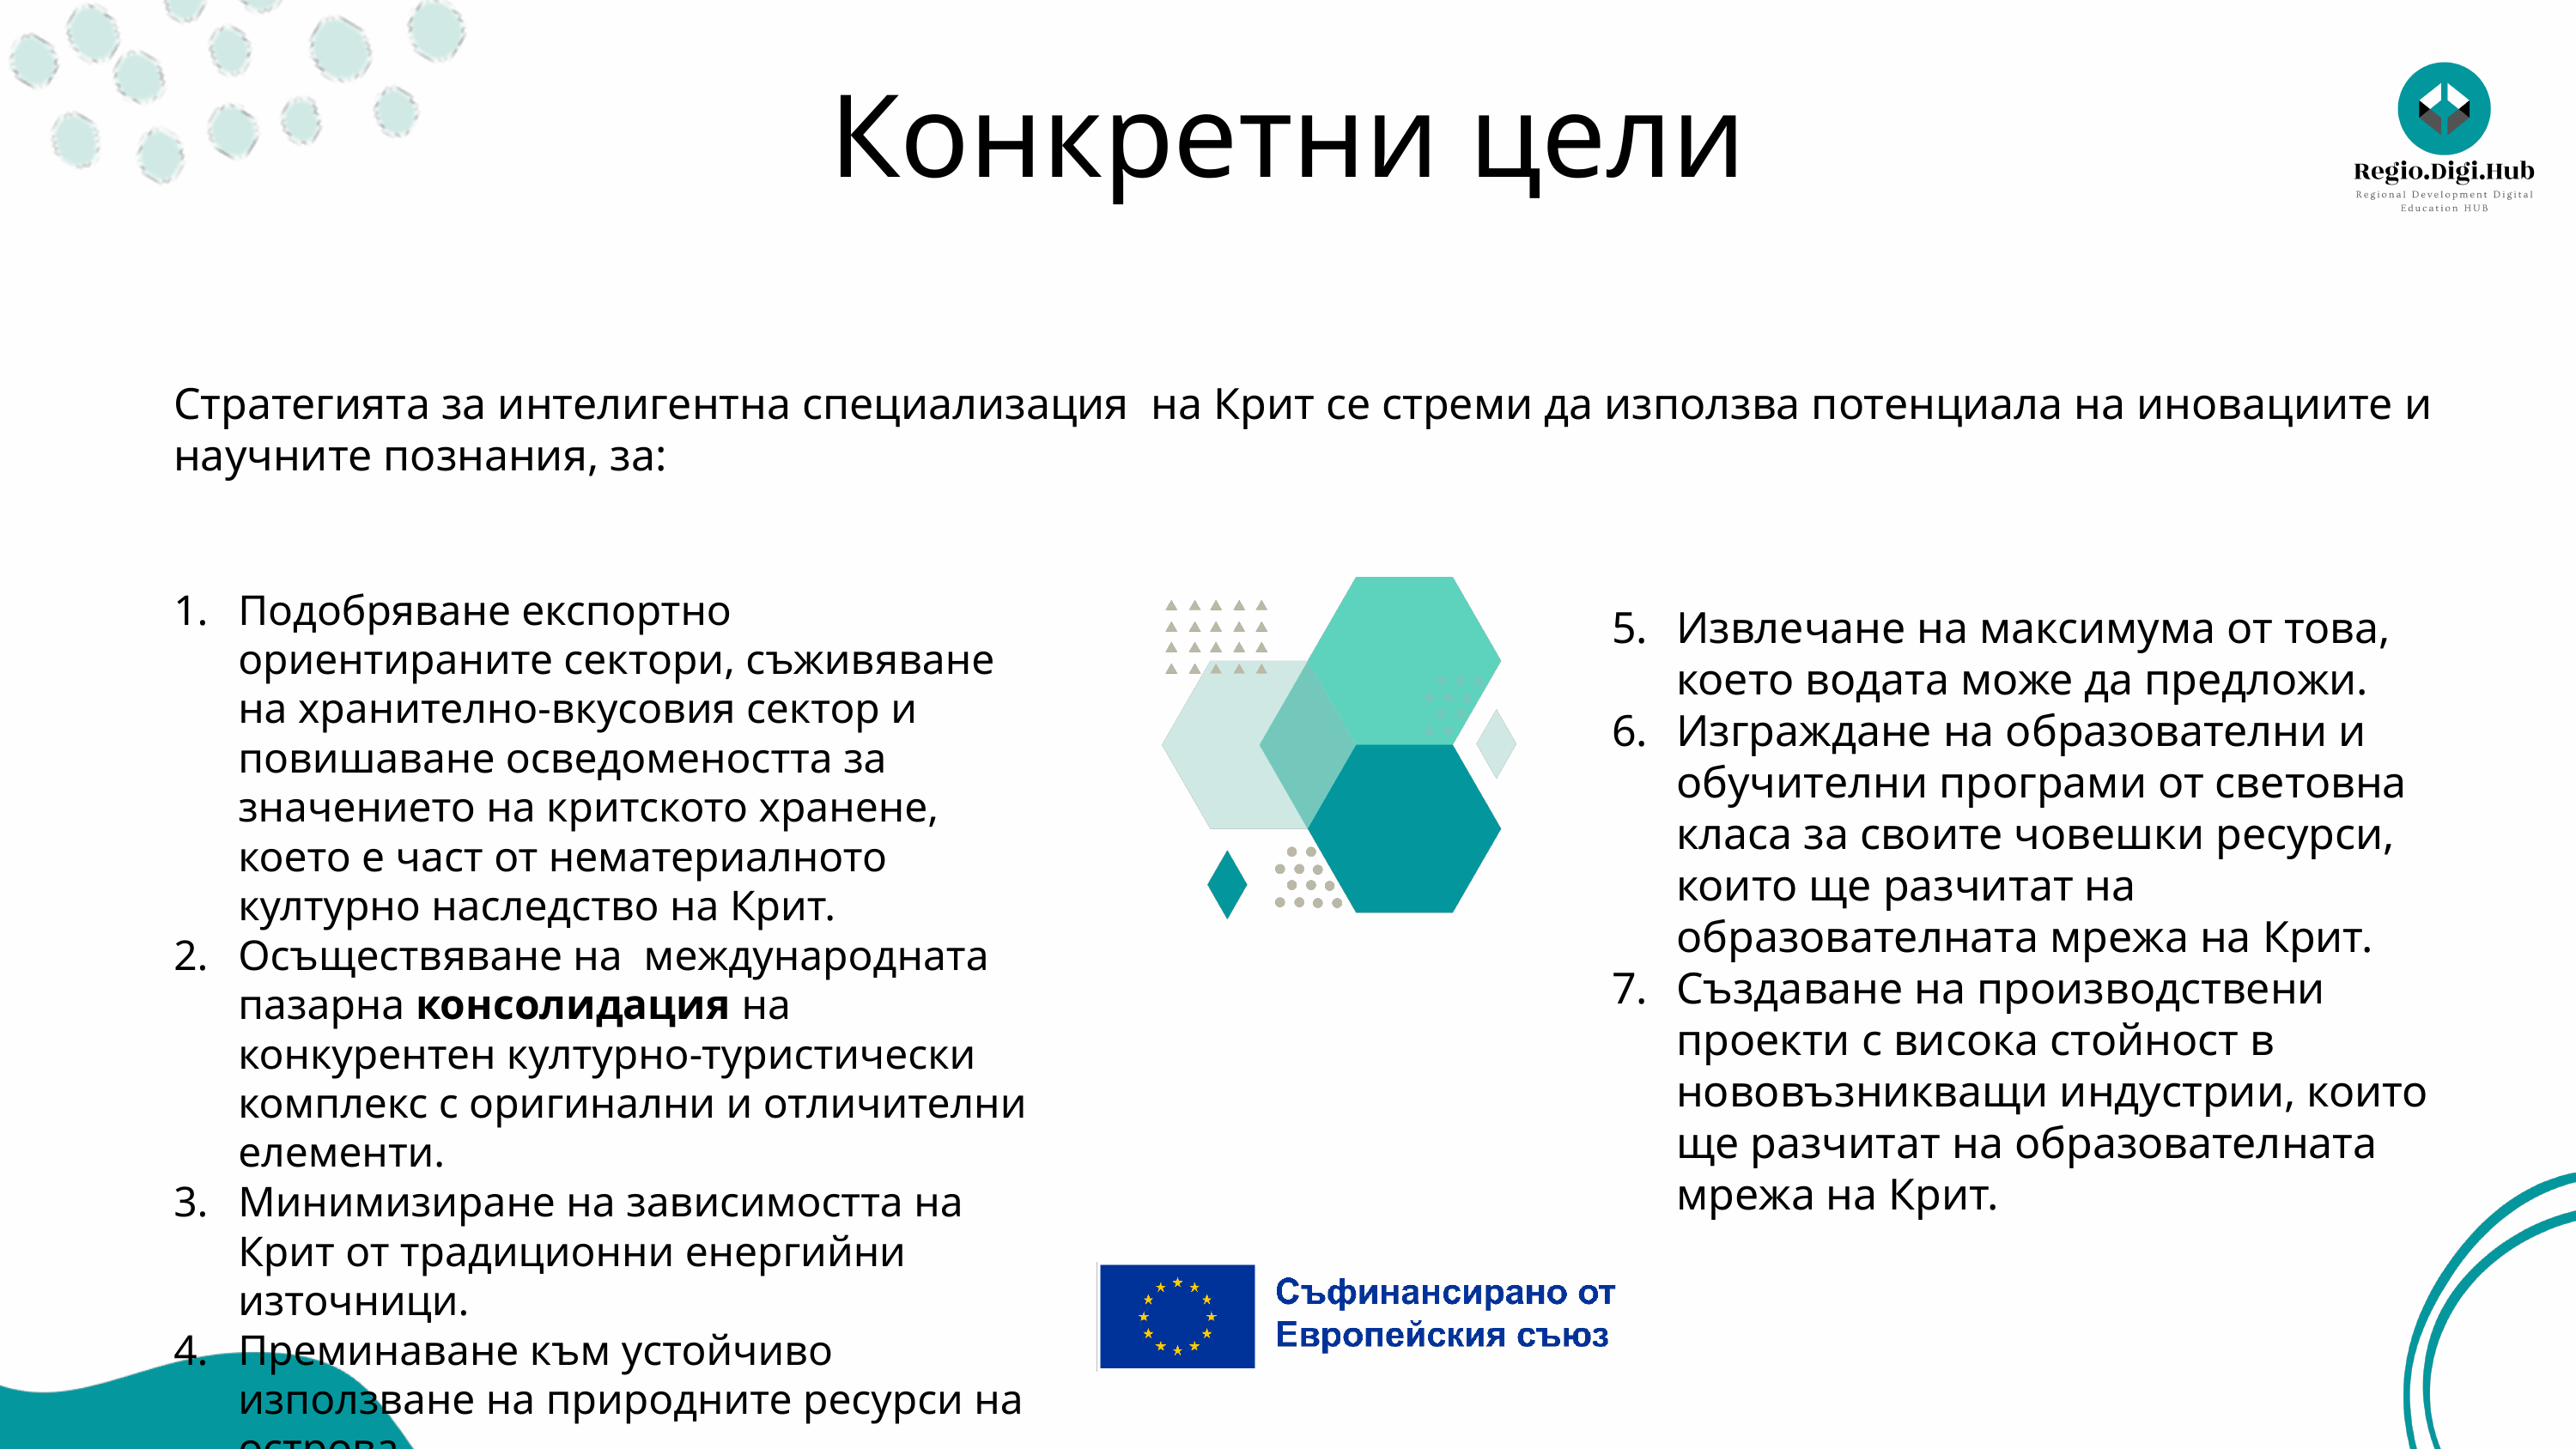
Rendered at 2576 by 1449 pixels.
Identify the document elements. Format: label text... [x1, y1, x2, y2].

picture [2312, 0, 2576, 264]
text_box Стратегията за интелигентна специализация на Крит се стреми да използва потенциала на иновациите и научните познания, за: [161, 370, 2480, 486]
picture [1091, 1256, 1637, 1377]
picture [0, 1178, 663, 1449]
text_box Извлечане на максимума от това, което водата може да предложи. Изграждане на образователни и обучителни програми от световна класа за своите човешки ресурси, които ще разчитат на образователната мрежа на Крит. Създаване на производствени проекти с висока стойност в нововъзникващи индустрии, които ще разчитат на образователната мрежа на Крит. [1599, 594, 2480, 1225]
picture [2340, 1132, 2576, 1449]
picture [0, 0, 489, 306]
text_box Конкретни цели [704, 102, 1872, 200]
text_box Подобряване експортно ориентираните сектори, съживяване на хранително-вкусовия сектор и повишаване осведомеността за значението на критското хранене, което е част от нематериалното културно наследство на Крит. Осъществяване на международната пазарна консолидация на конкурентен културно-туристически комплекс с оригинални и отличителни елементи. Минимизиране на зависимостта на Крит от традиционни енергийни източници. Преминаване към устойчиво използване на природните ресурси на острова. [161, 577, 1042, 1449]
picture [1161, 577, 1516, 919]
